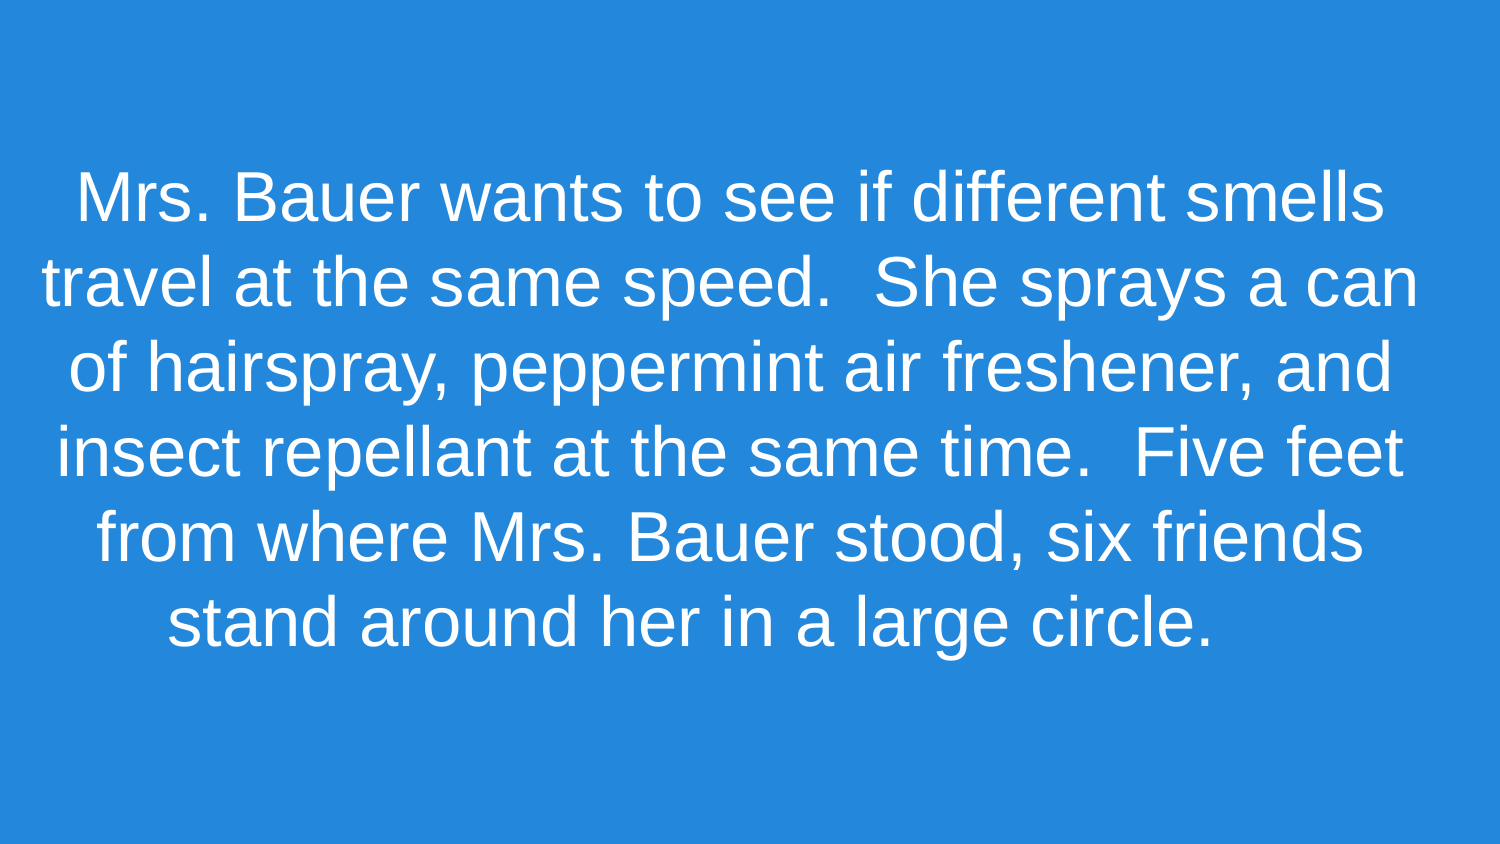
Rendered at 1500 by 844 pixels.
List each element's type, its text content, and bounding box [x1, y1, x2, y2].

text_box Mrs. Bauer wants to see if different smells travel at the same speed. She sprays a can of hairspray, peppermint air freshener, and insect repellant at the same time. Five feet from where Mrs. Bauer stood, six friends stand around her in a large circle. [0, 0, 1464, 812]
